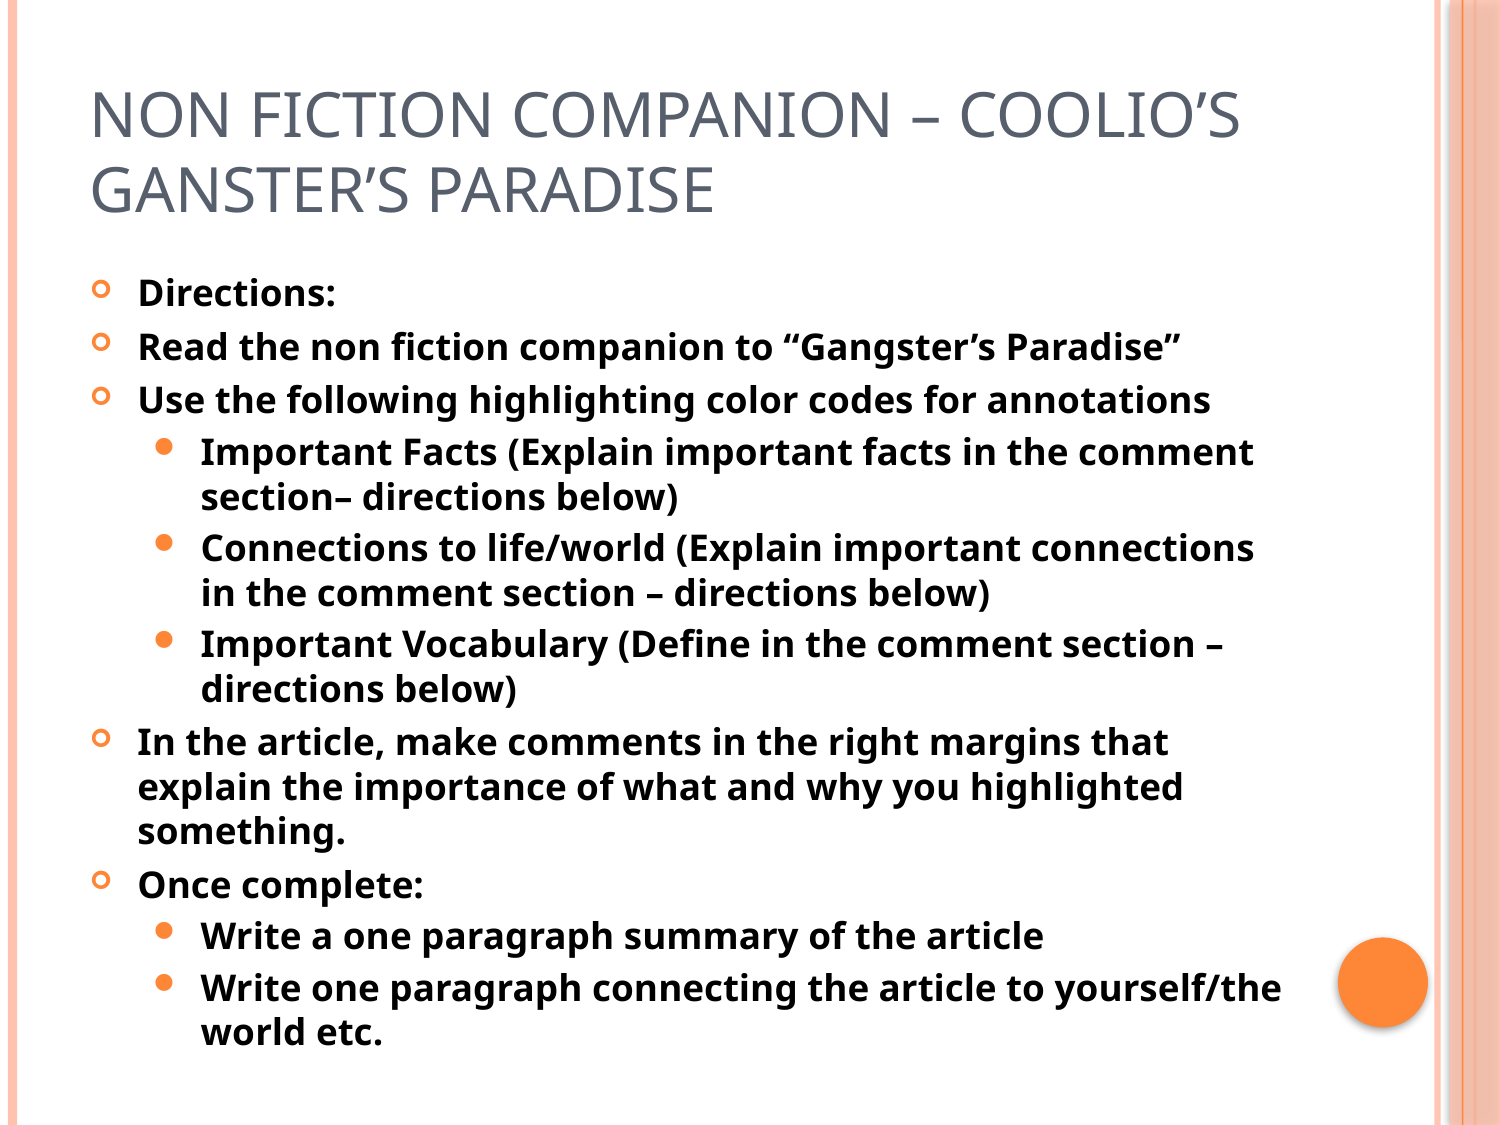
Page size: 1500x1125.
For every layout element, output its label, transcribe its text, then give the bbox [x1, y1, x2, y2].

list Directions: Read the non fiction companion to “Gangster’s Paradise” Use the following highlighting color codes for annotations Important Facts (Explain important facts in the comment section– directions below) Connections to life/world (Explain important connections in the comment section – directions below) Important Vocabulary (Define in the comment section – directions below) In the article, make comments in the right margins that explain the importance of what and why you highlighted something. Once complete: Write a one paragraph summary of the article Write one paragraph connecting the article to yourself/the world etc. [75, 262, 1300, 1062]
title Non Fiction Companion – Coolio’s Ganster’s Paradise [75, 45, 1300, 233]
